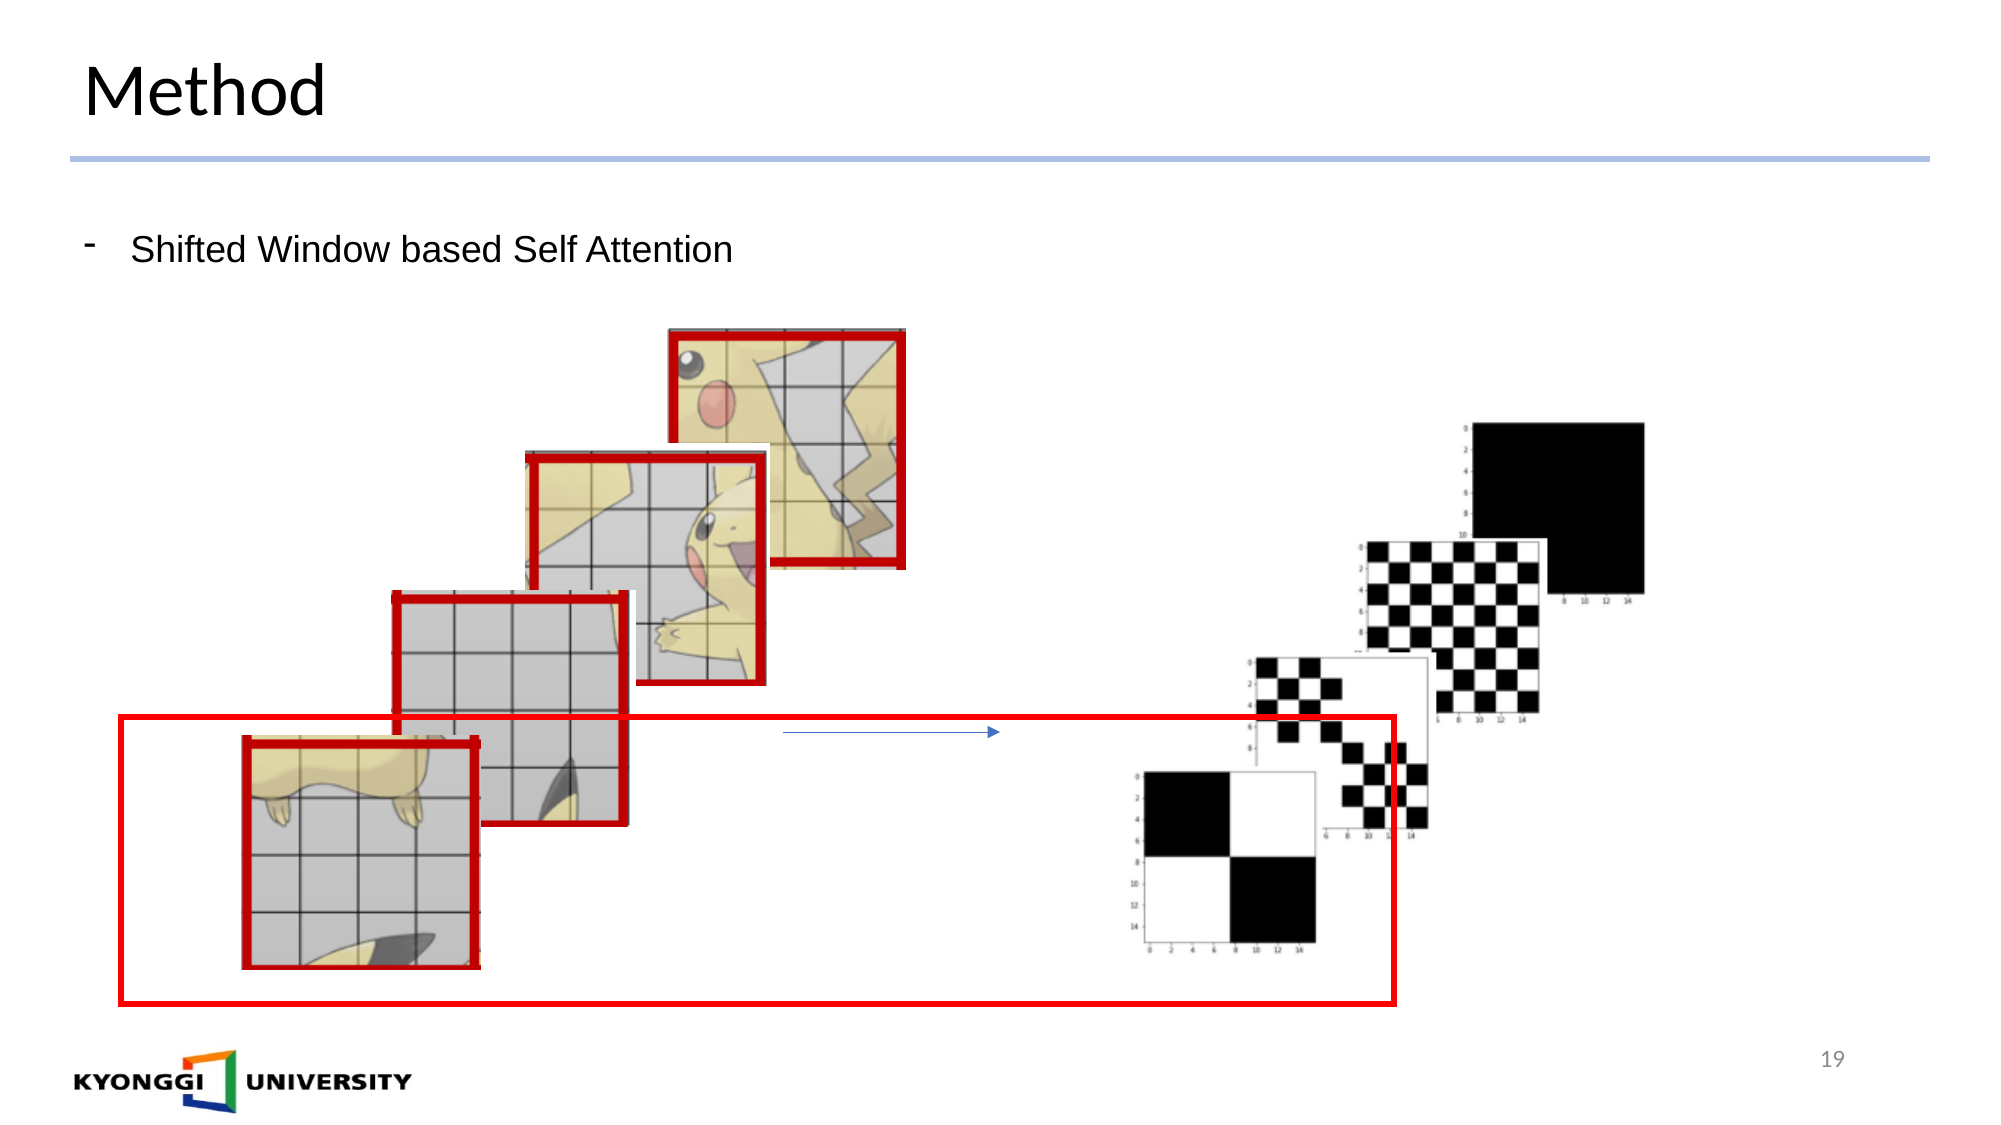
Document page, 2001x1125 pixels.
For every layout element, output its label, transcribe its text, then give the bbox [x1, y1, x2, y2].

picture [241, 327, 906, 971]
text_box Shifted Window based Self Attention [68, 217, 1586, 628]
picture [69, 1044, 418, 1124]
slide_number 19 [1410, 1027, 1861, 1088]
text_box [120, 716, 1395, 1005]
picture [1094, 393, 1726, 971]
title Method [68, 32, 1698, 150]
